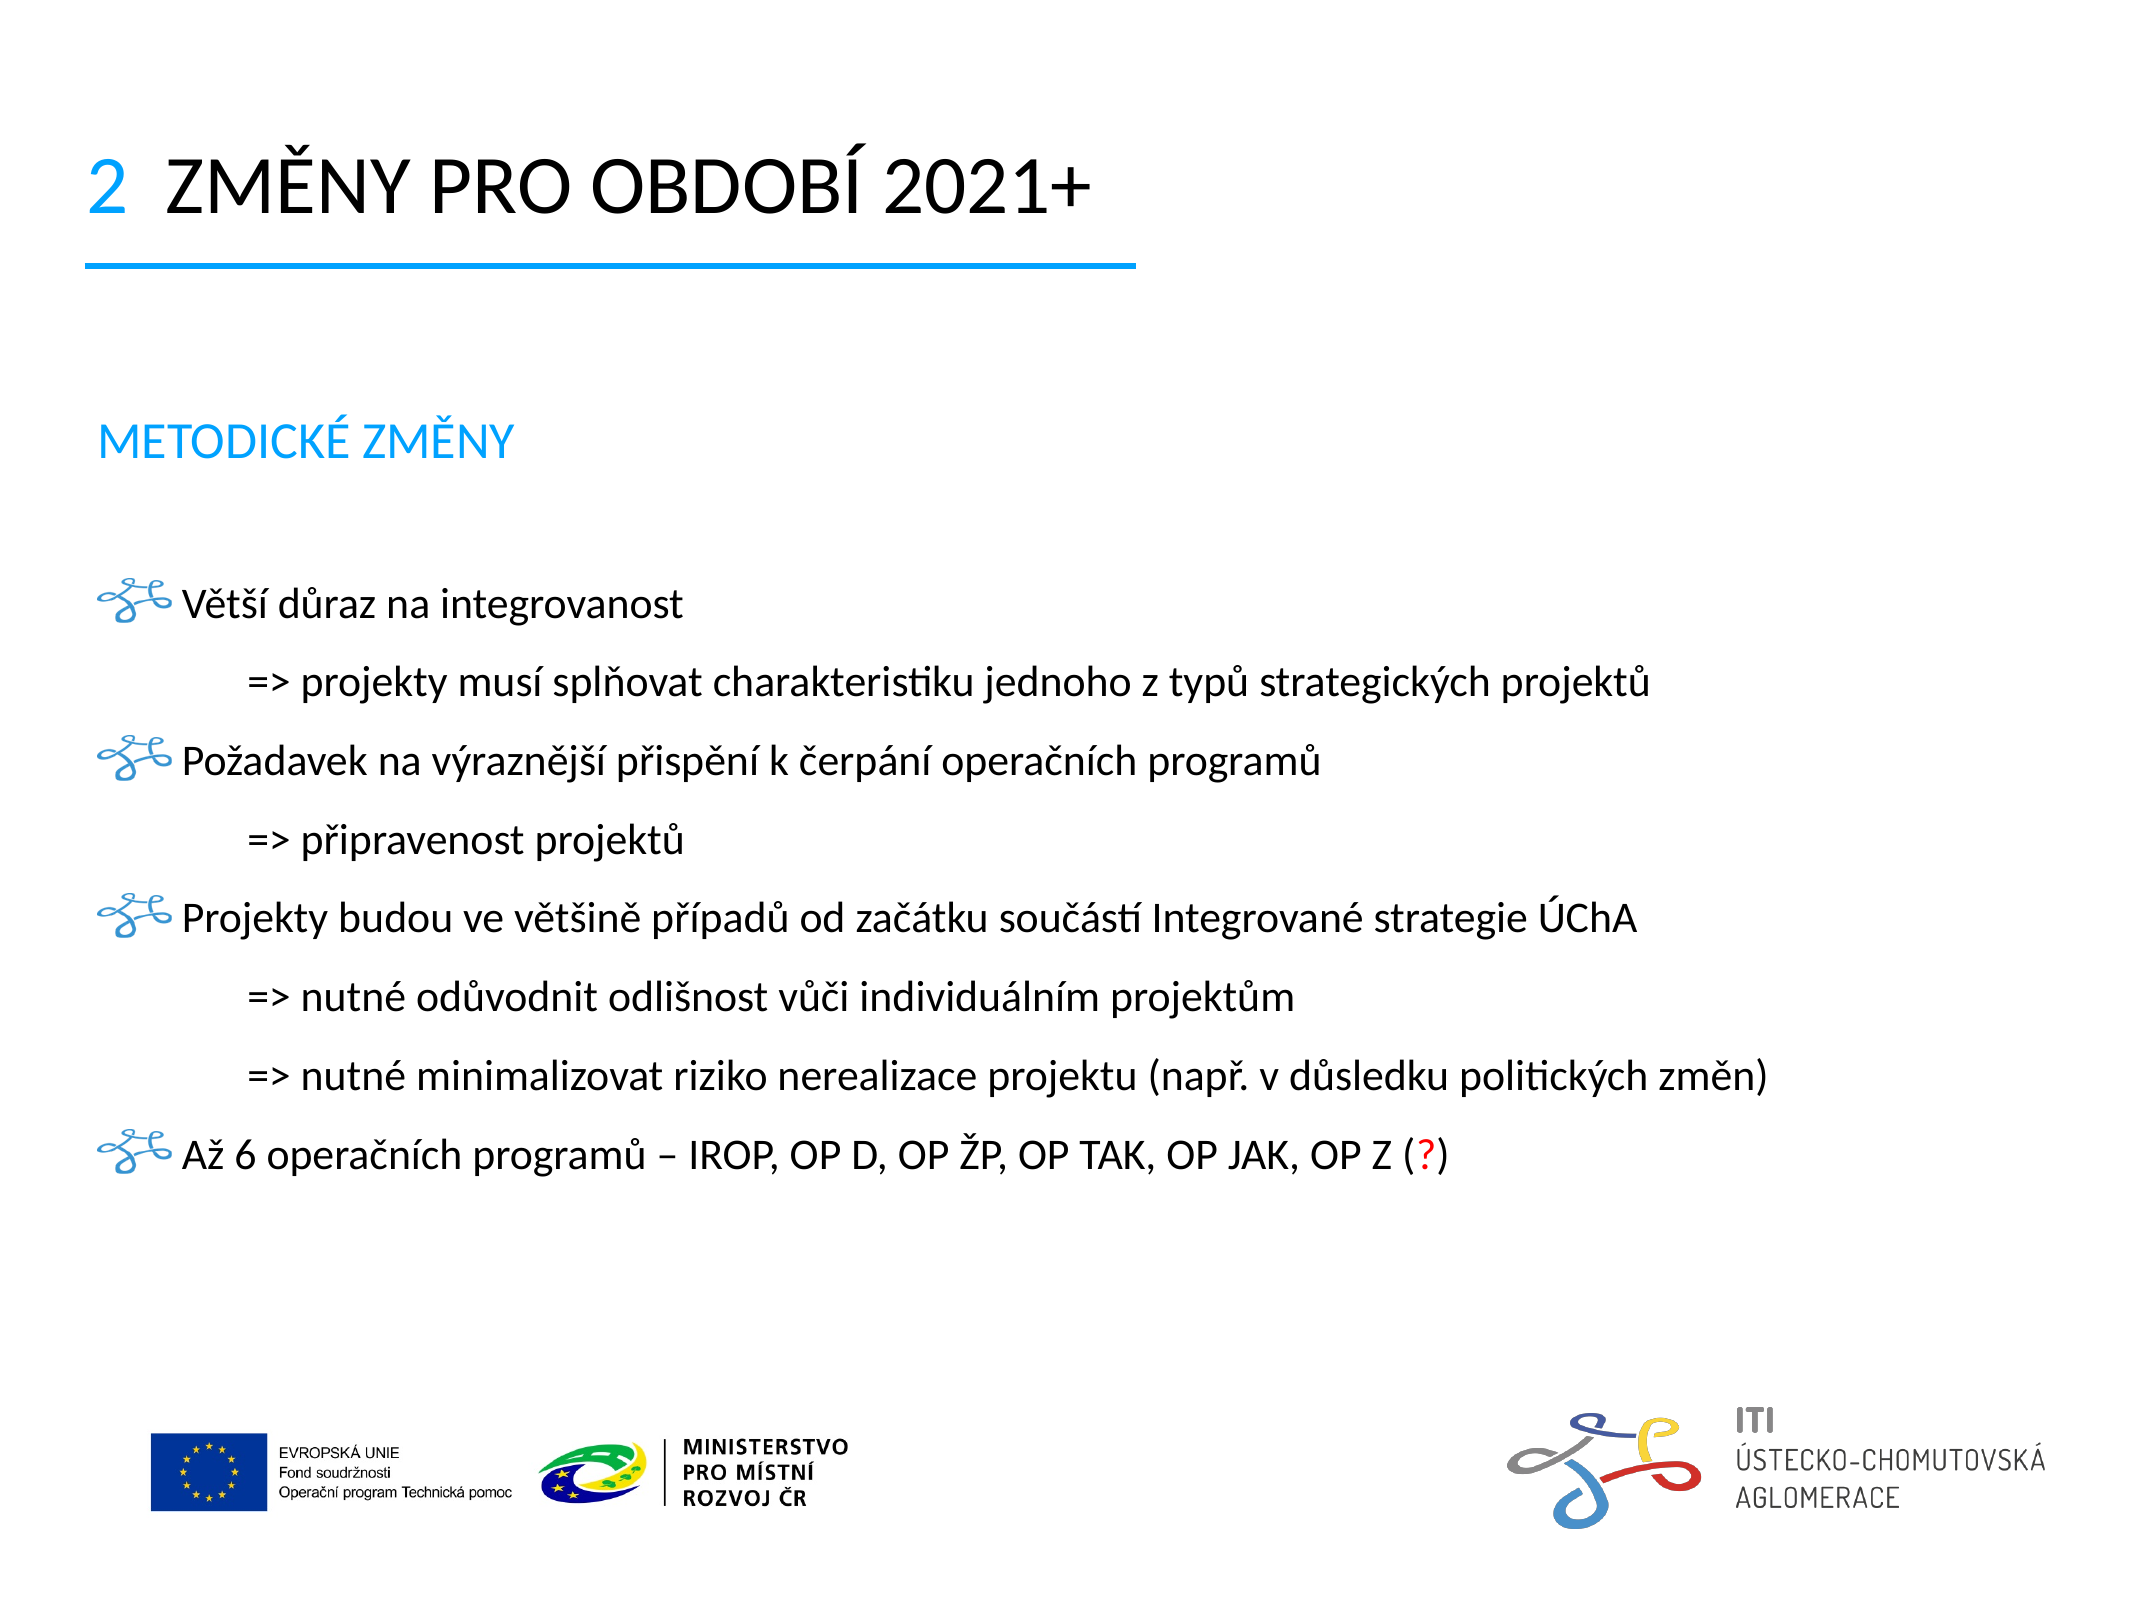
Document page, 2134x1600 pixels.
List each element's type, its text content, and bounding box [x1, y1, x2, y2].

subtitle METODICKÉ ZMĚNY Větší důraz na integrovanost => projekty musí splňovat charakteristiku jednoho z typů strategických projektů Požadavek na výraznější přispění k čerpání operačních programů => připravenost projektů Projekty budou ve většině případů od začátku součástí Integrované strategie ÚChA => nutné odůvodnit odlišnost vůči individuálním projektům => nutné minimalizovat riziko nerealizace projektu (např. v důsledku politických změn) Až 6 operačních programů – IROP, OP D, OP ŽP, OP TAK, OP JAK, OP Z (?) [88, 366, 2045, 1395]
picture [97, 1129, 172, 1174]
picture [97, 735, 172, 781]
picture [125, 1407, 873, 1537]
title 2 ZMĚNY PRO OBDOBÍ 2021+ [77, 121, 2057, 239]
picture [97, 893, 172, 938]
picture [97, 578, 172, 623]
picture [1507, 1407, 2045, 1529]
